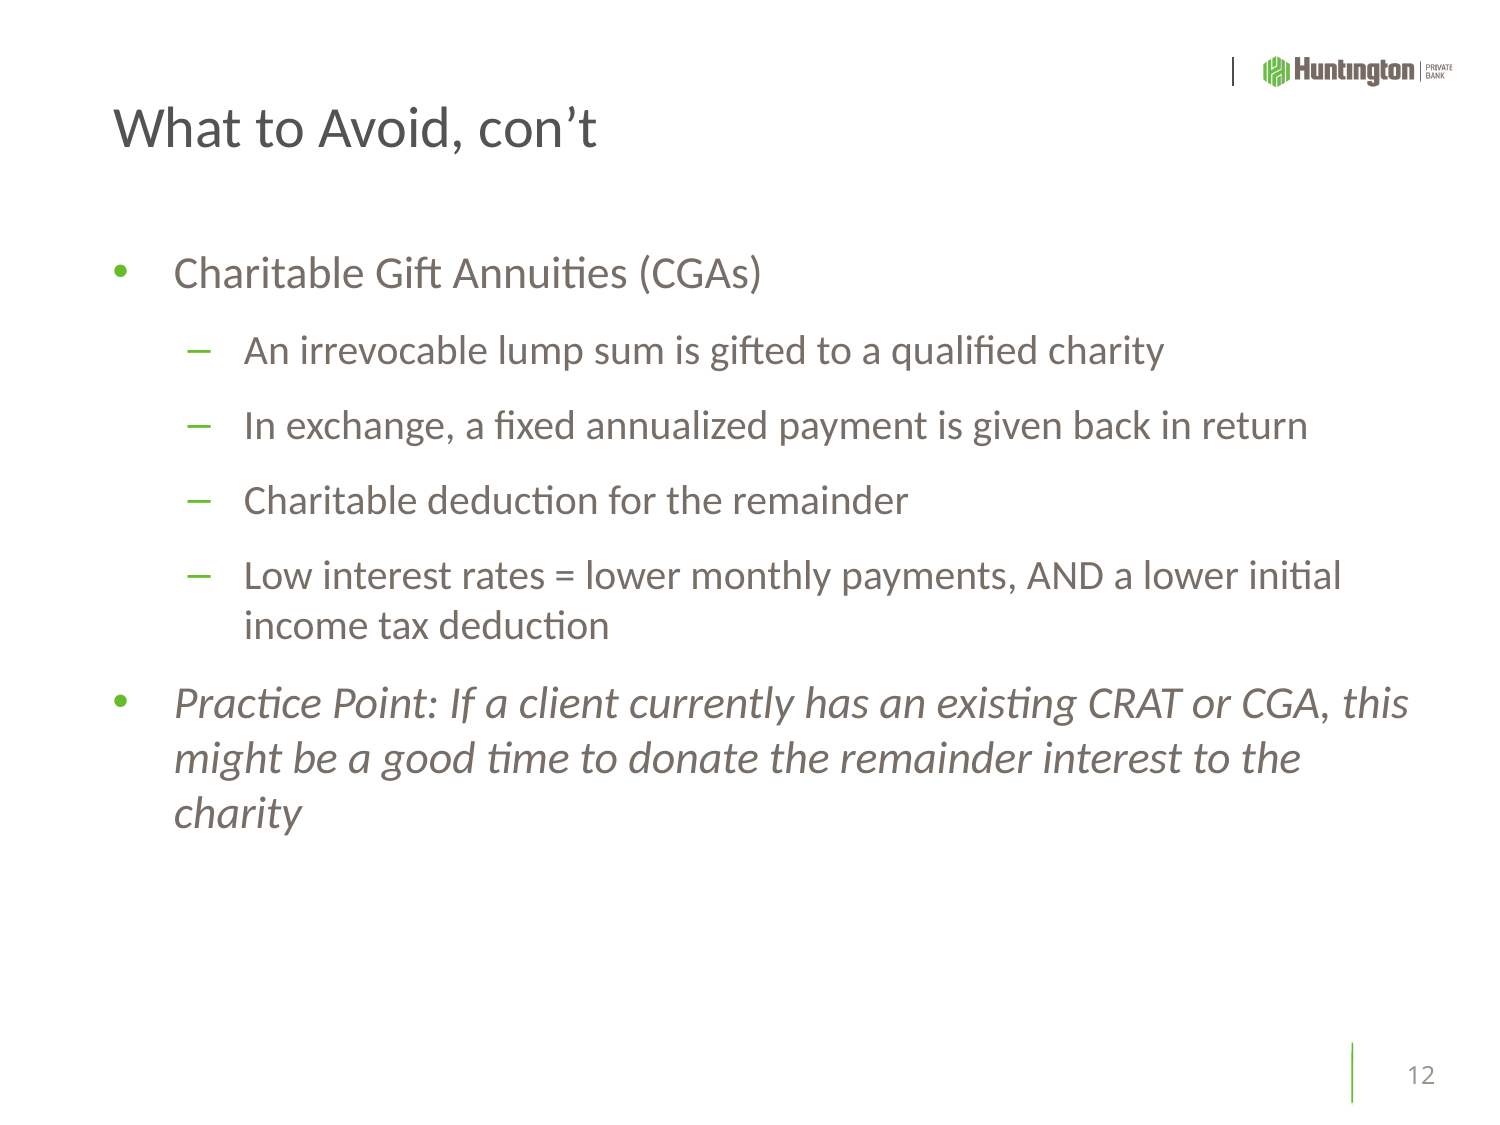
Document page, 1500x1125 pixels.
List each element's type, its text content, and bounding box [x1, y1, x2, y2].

list Charitable Gift Annuities (CGAs) An irrevocable lump sum is gifted to a qualified charity In exchange, a fixed annualized payment is given back in return Charitable deduction for the remainder Low interest rates = lower monthly payments, AND a lower initial income tax deduction Practice Point: If a client currently has an existing CRAT or CGA, this might be a good time to donate the remainder interest to the charity [97, 235, 1453, 1007]
title What to Avoid, con’t [98, 89, 1453, 213]
slide_number 12 [1373, 1051, 1470, 1113]
